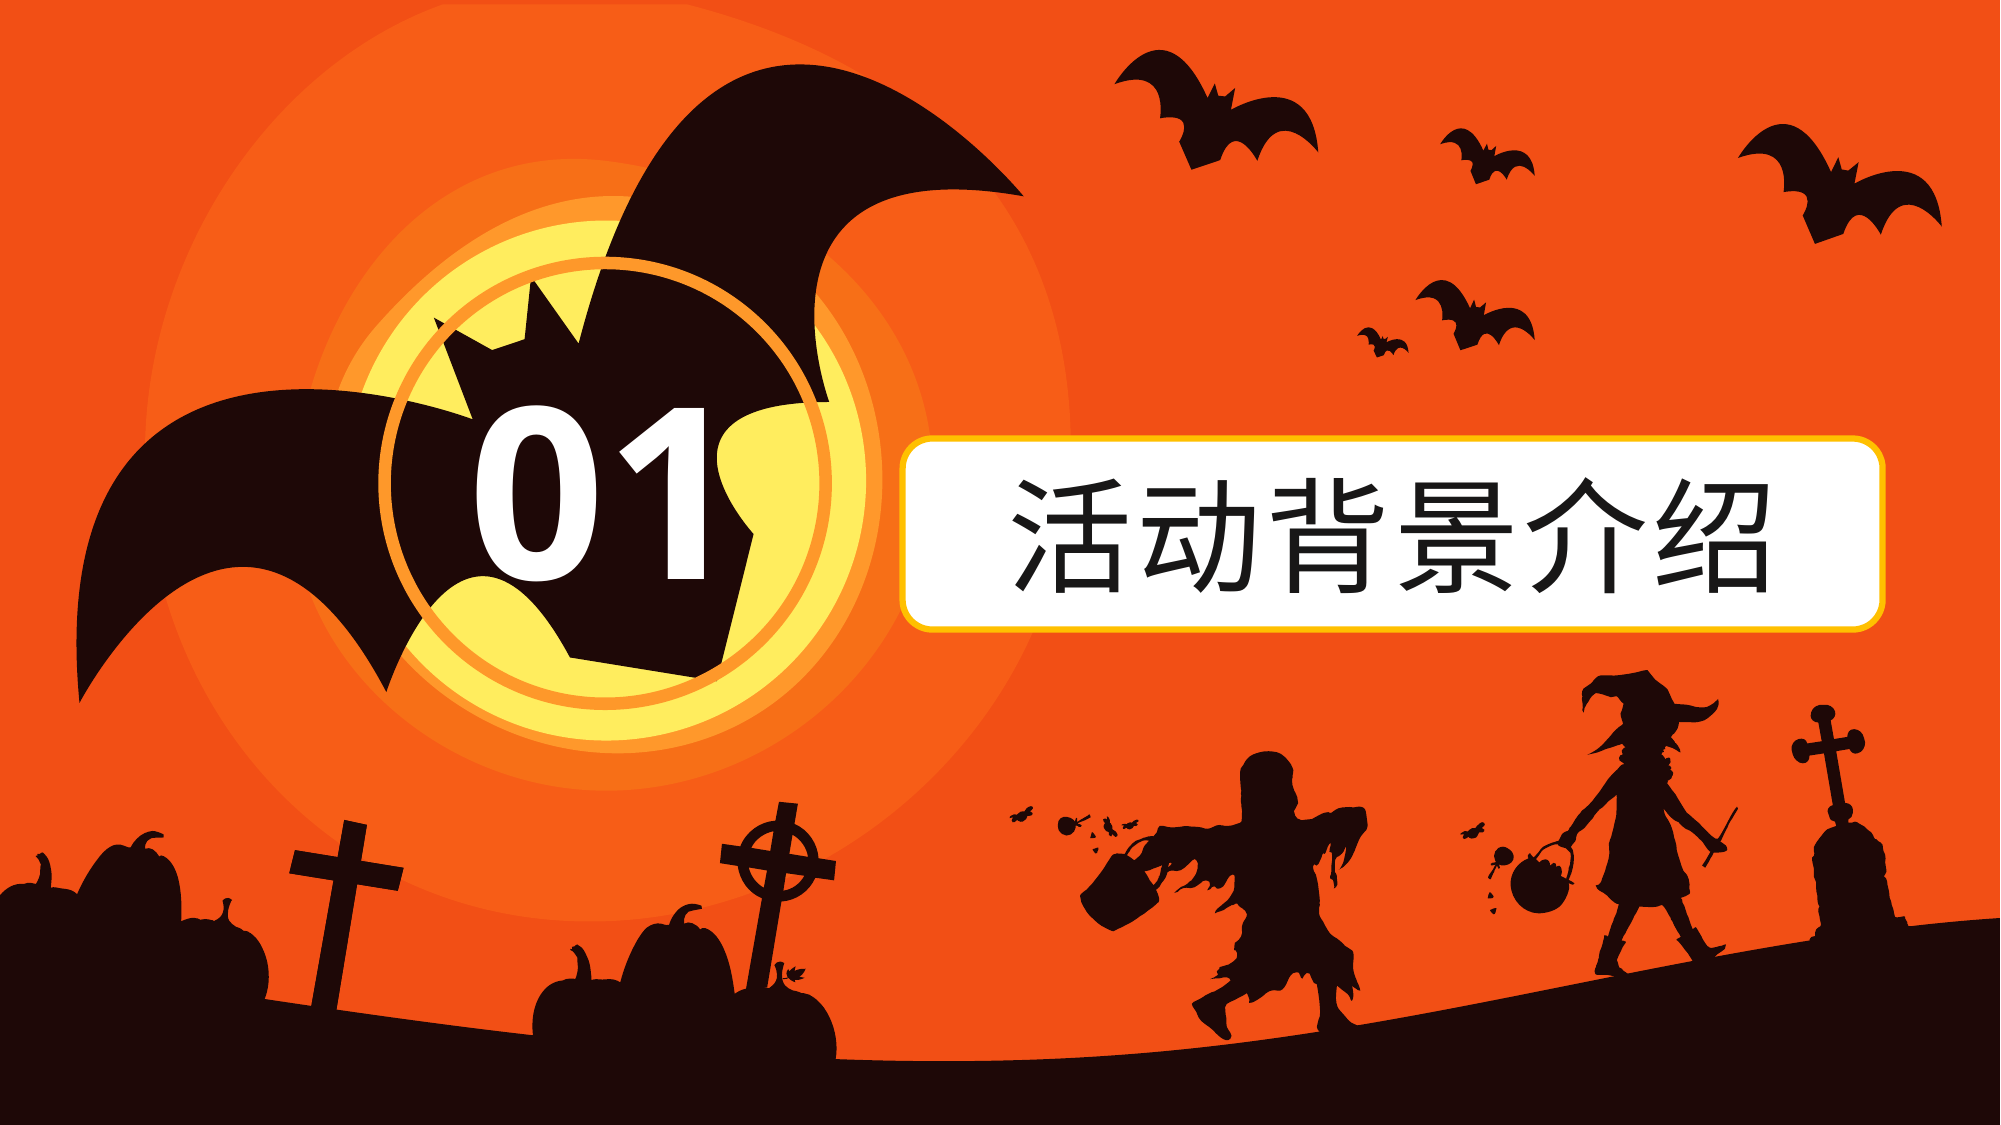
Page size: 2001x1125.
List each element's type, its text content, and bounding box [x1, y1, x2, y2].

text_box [1009, 750, 1369, 1045]
text_box [1791, 704, 1927, 979]
text_box [1440, 128, 1535, 185]
text_box [1357, 327, 1409, 358]
text_box [1114, 49, 1319, 170]
text_box 活动背景介绍 [1079, 437, 1884, 631]
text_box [137, 4, 1079, 930]
text_box [1737, 124, 1942, 244]
text_box [76, 451, 137, 703]
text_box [289, 819, 404, 1031]
text_box [0, 918, 2000, 1125]
text_box [1415, 280, 1535, 351]
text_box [551, 786, 867, 1117]
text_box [1459, 669, 1738, 979]
text_box [0, 838, 269, 1020]
